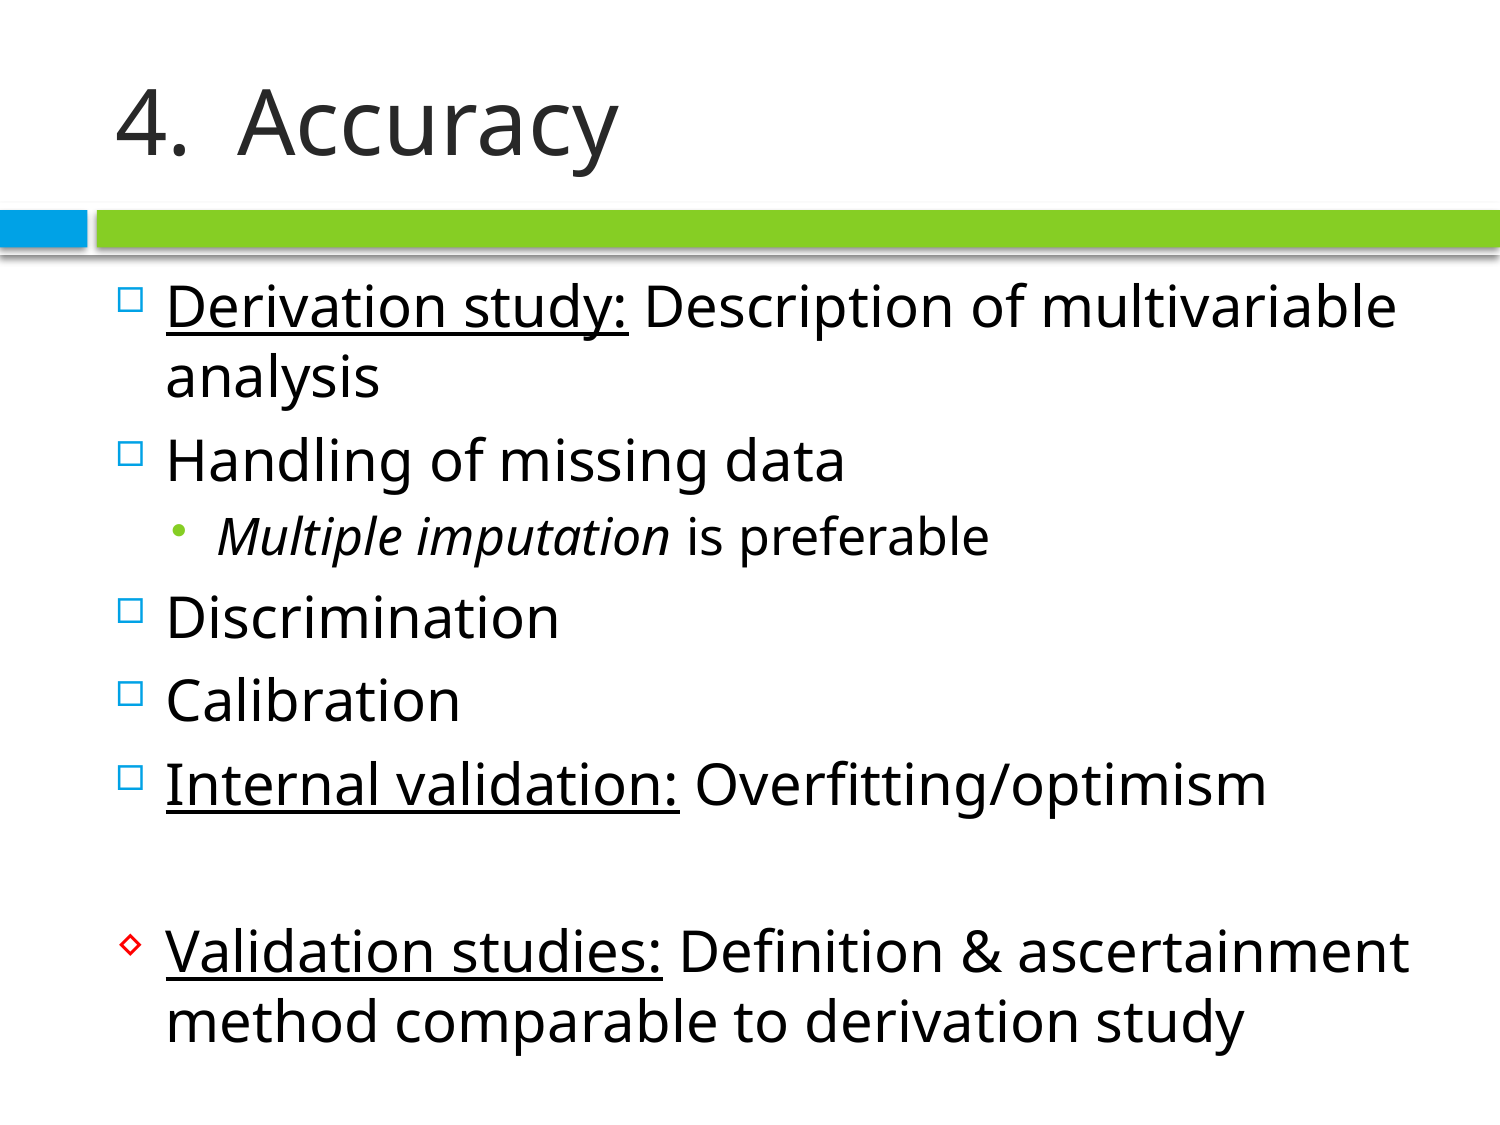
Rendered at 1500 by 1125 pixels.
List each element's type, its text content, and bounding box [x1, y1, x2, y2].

title Accuracy [100, 37, 1438, 200]
list Derivation study: Description of multivariable analysis Handling of missing data Multiple imputation is preferable Discrimination Calibration Internal validation: Overfitting/optimism Validation studies: Definition & ascertainment method comparable to derivation study [100, 262, 1438, 1079]
